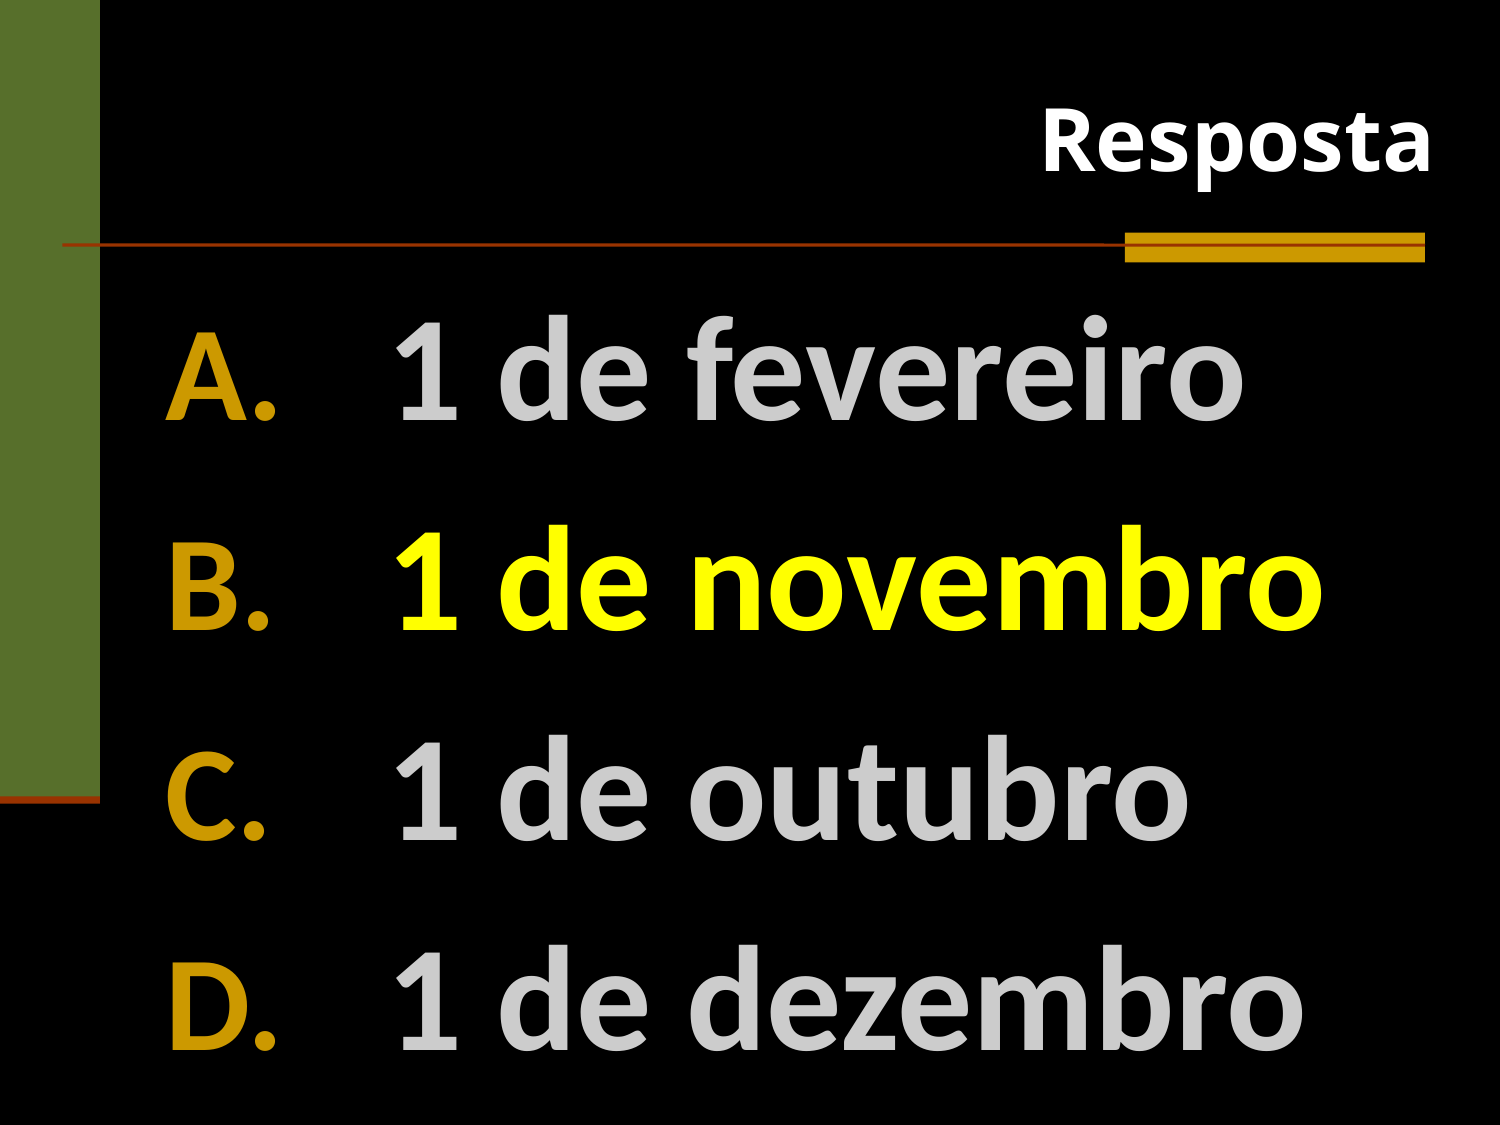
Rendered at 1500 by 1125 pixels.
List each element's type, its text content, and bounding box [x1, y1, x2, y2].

text_box Resposta [174, 42, 1450, 231]
list 1 de fevereiro 1 de novembro 1 de outubro 1 de dezembro [150, 262, 1425, 1094]
